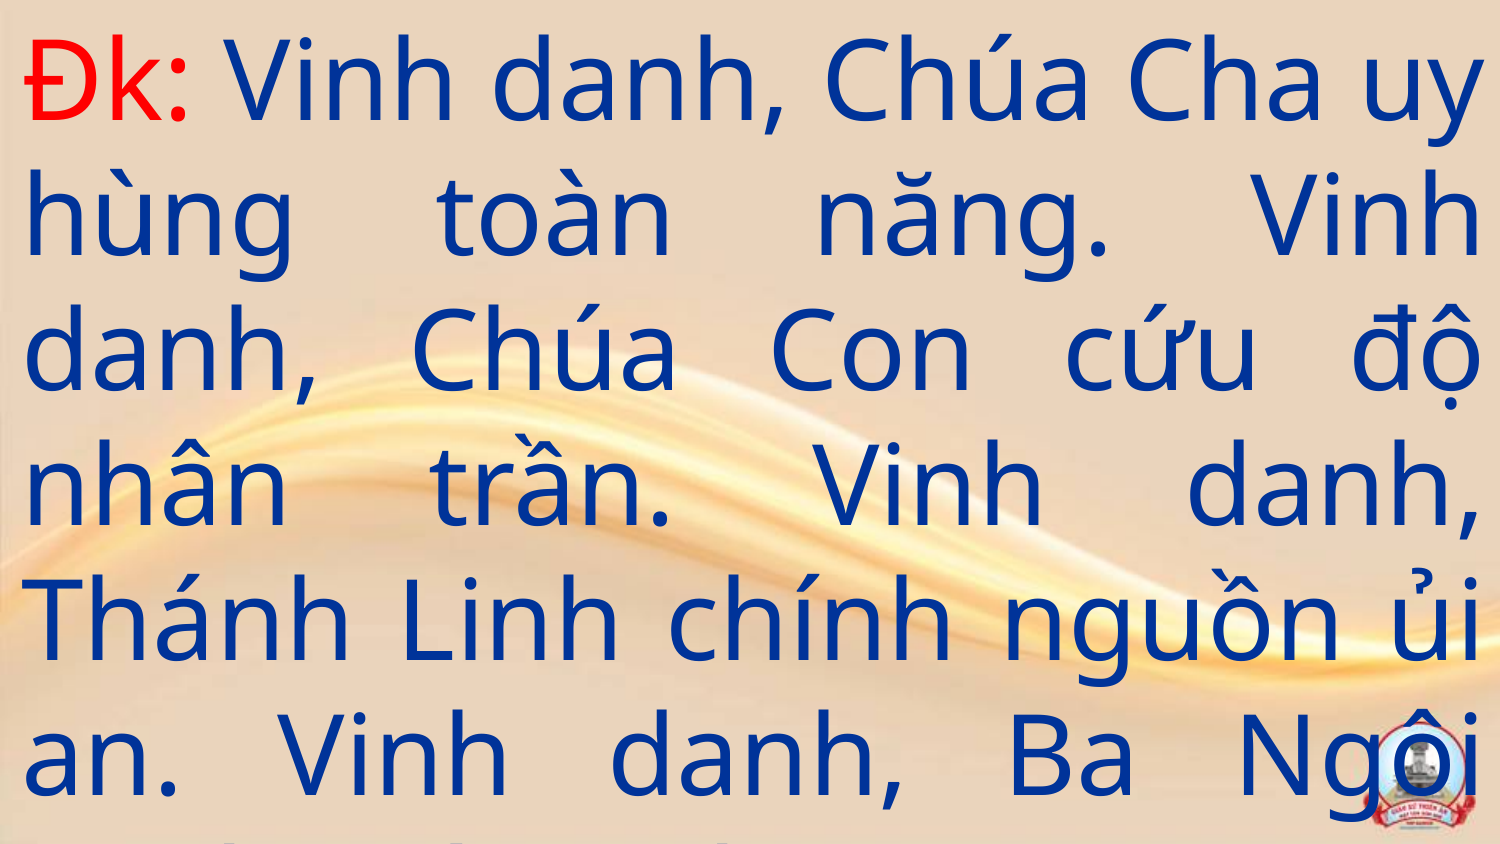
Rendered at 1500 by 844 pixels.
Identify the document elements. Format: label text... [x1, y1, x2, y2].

list Đk: Vinh danh, Chúa Cha uy hùng toàn năng. Vinh danh, Chúa Con cứu độ nhân trần. Vinh danh, Thánh Linh chính nguồn ủi an. Vinh danh, Ba Ngôi muôn đời không ngơi. [1, 0, 1500, 844]
